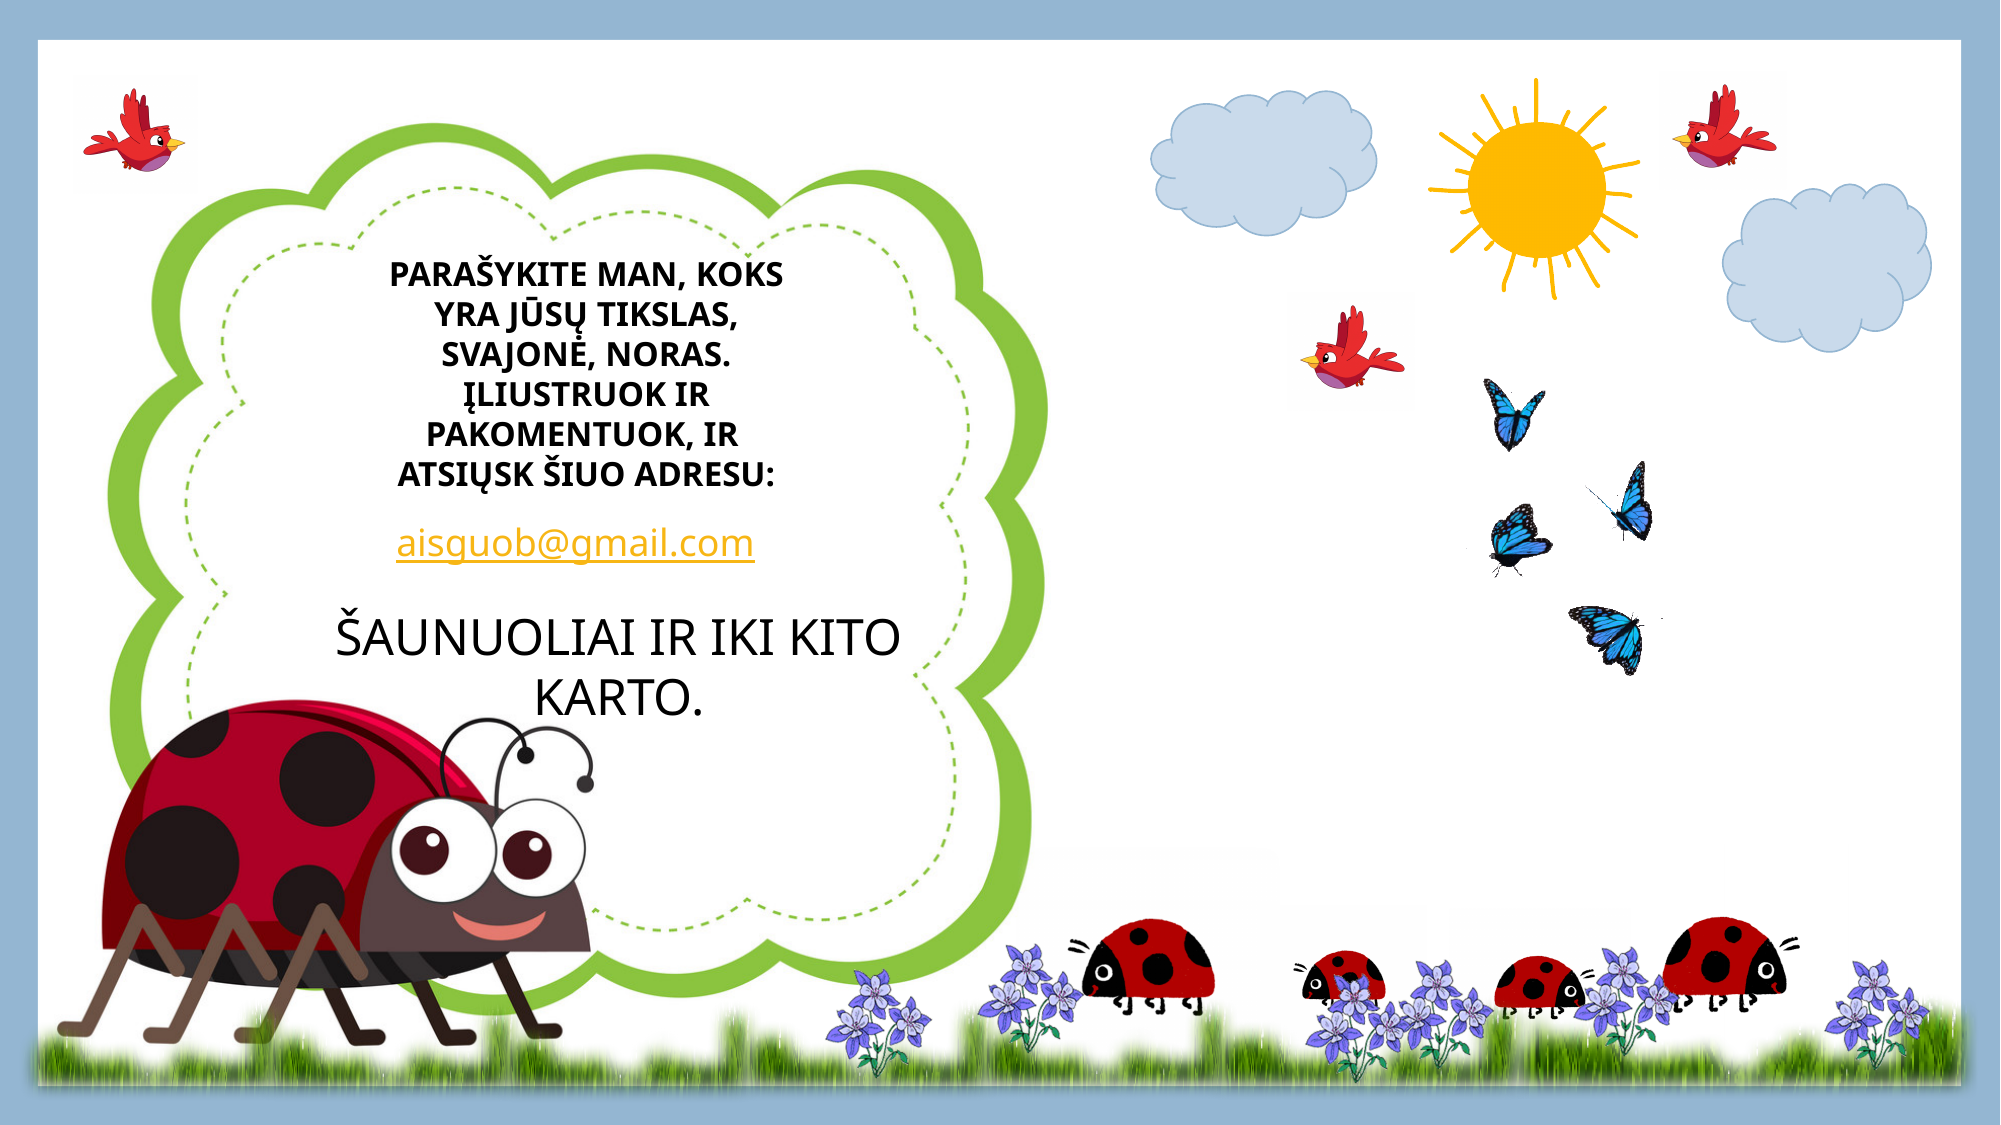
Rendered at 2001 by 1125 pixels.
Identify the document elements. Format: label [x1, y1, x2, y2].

text_box [1150, 90, 1378, 237]
picture [1421, 74, 1652, 305]
picture [0, 74, 2000, 1125]
picture [1286, 291, 1763, 722]
text_box [1721, 183, 1932, 353]
picture [1659, 71, 1787, 191]
